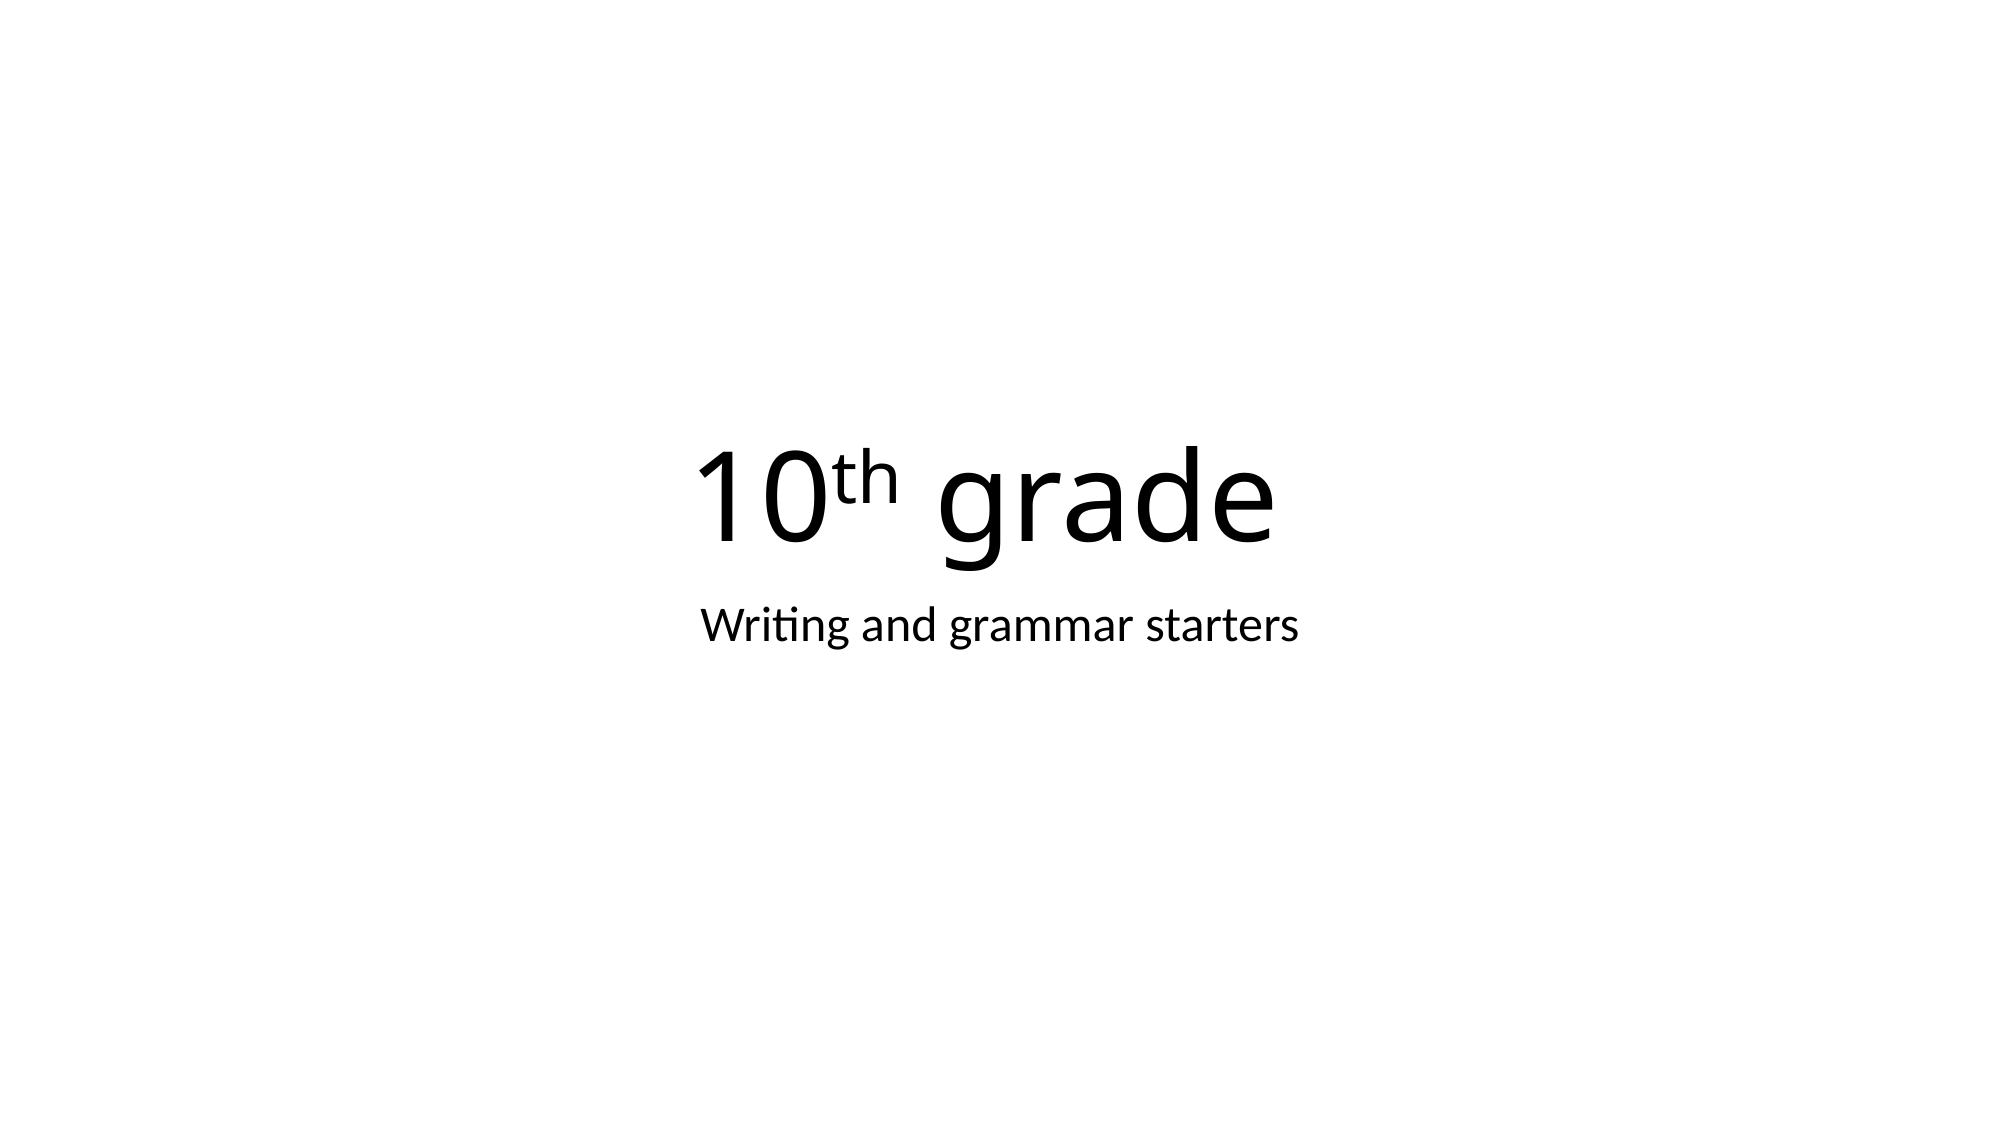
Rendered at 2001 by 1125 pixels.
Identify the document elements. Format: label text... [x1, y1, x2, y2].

title 10th grade [249, 184, 1750, 576]
subtitle Writing and grammar starters [249, 590, 1750, 863]
